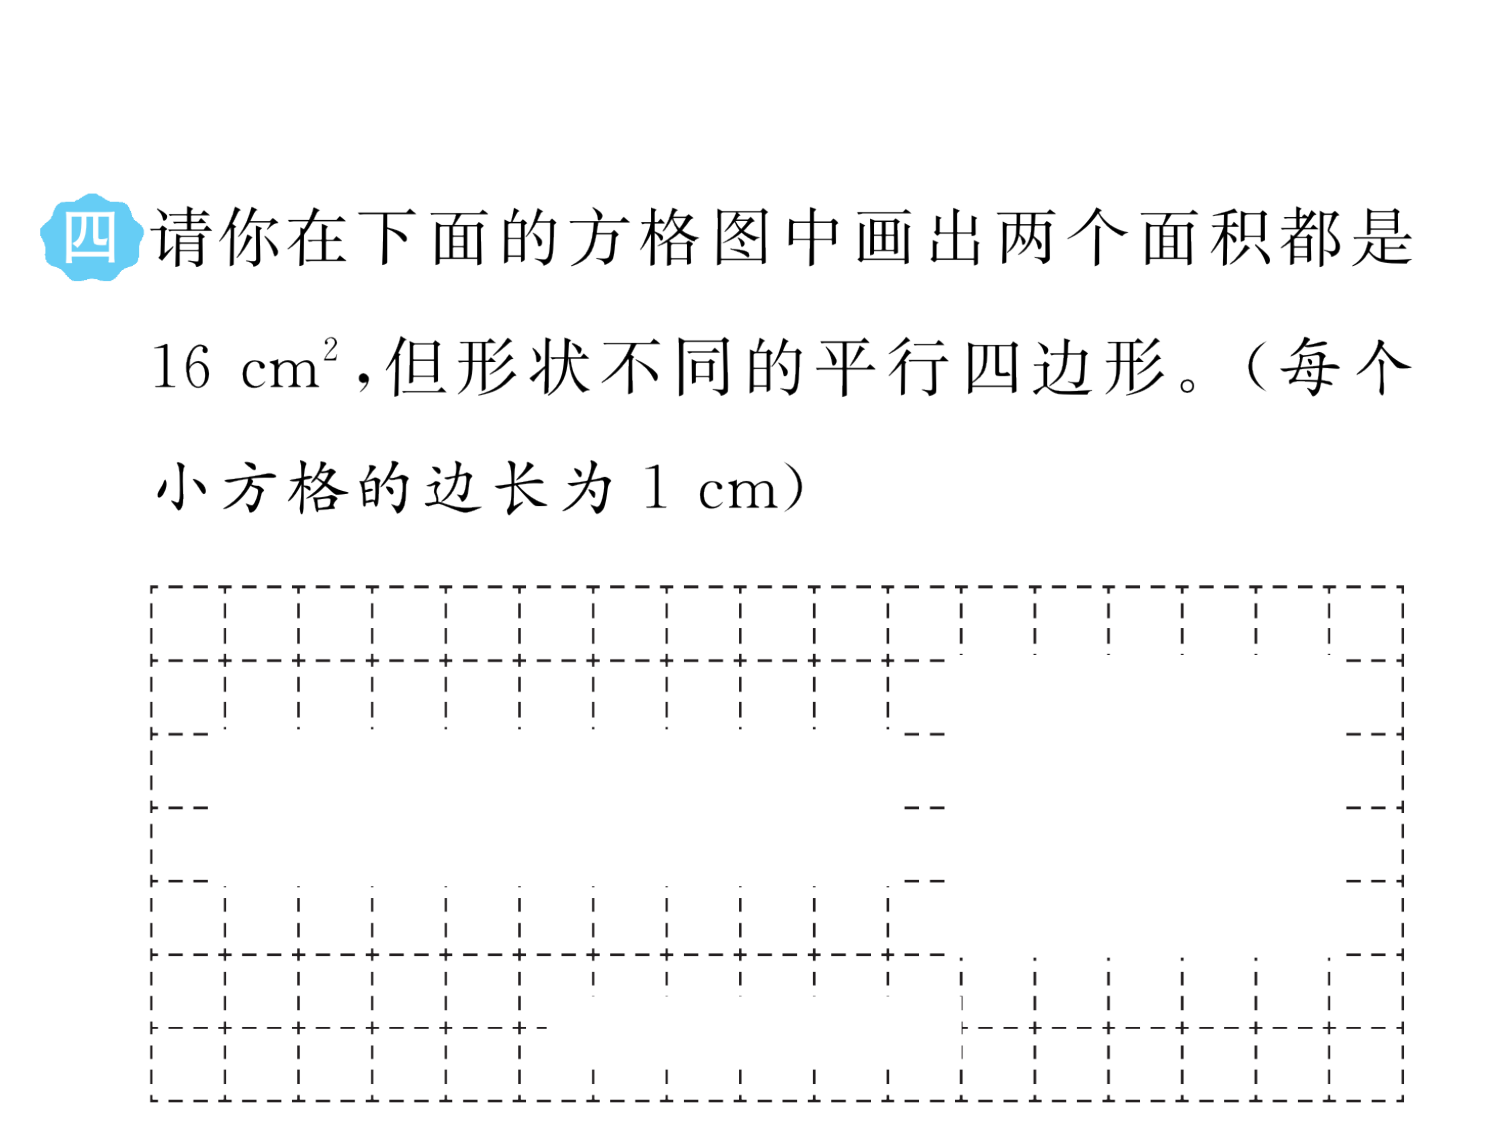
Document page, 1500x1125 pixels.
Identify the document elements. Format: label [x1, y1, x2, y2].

picture [35, 177, 1441, 1122]
